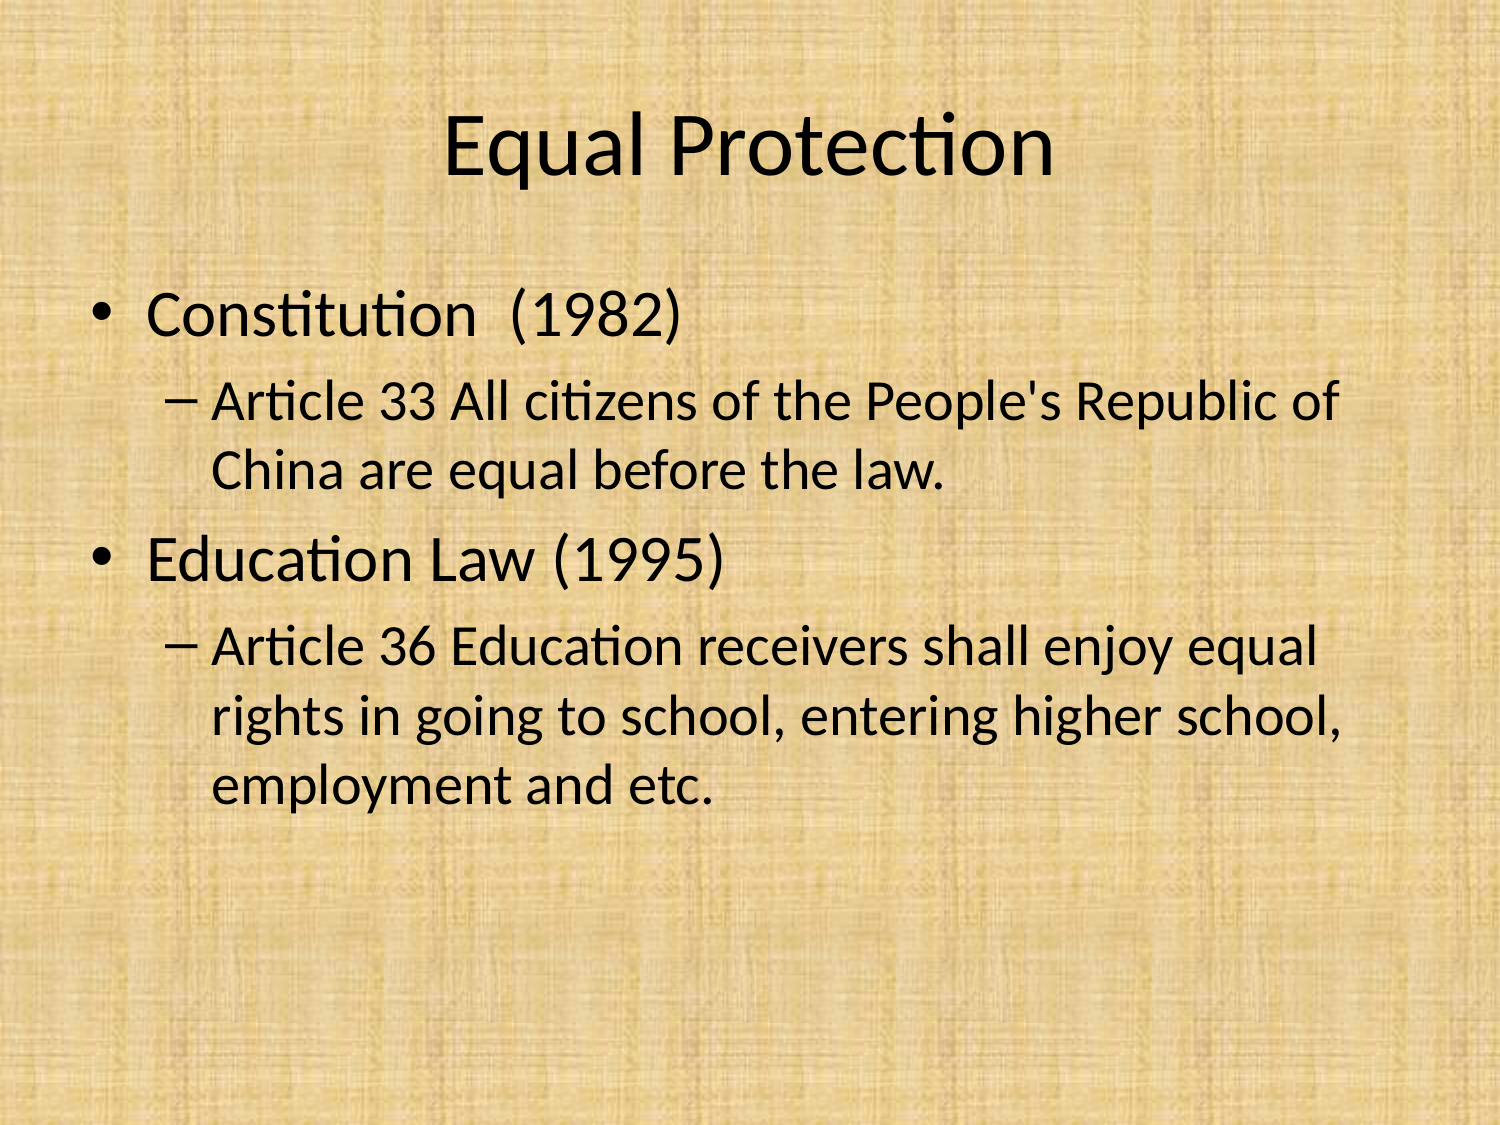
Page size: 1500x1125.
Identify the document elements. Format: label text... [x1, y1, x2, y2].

list Constitution (1982) Article 33 All citizens of the People's Republic of China are equal before the law. Education Law (1995) Article 36 Education receivers shall enjoy equal rights in going to school, entering higher school, employment and etc. [75, 262, 1425, 1005]
title Equal Protection [75, 45, 1425, 233]
picture [0, 0, 1500, 1125]
